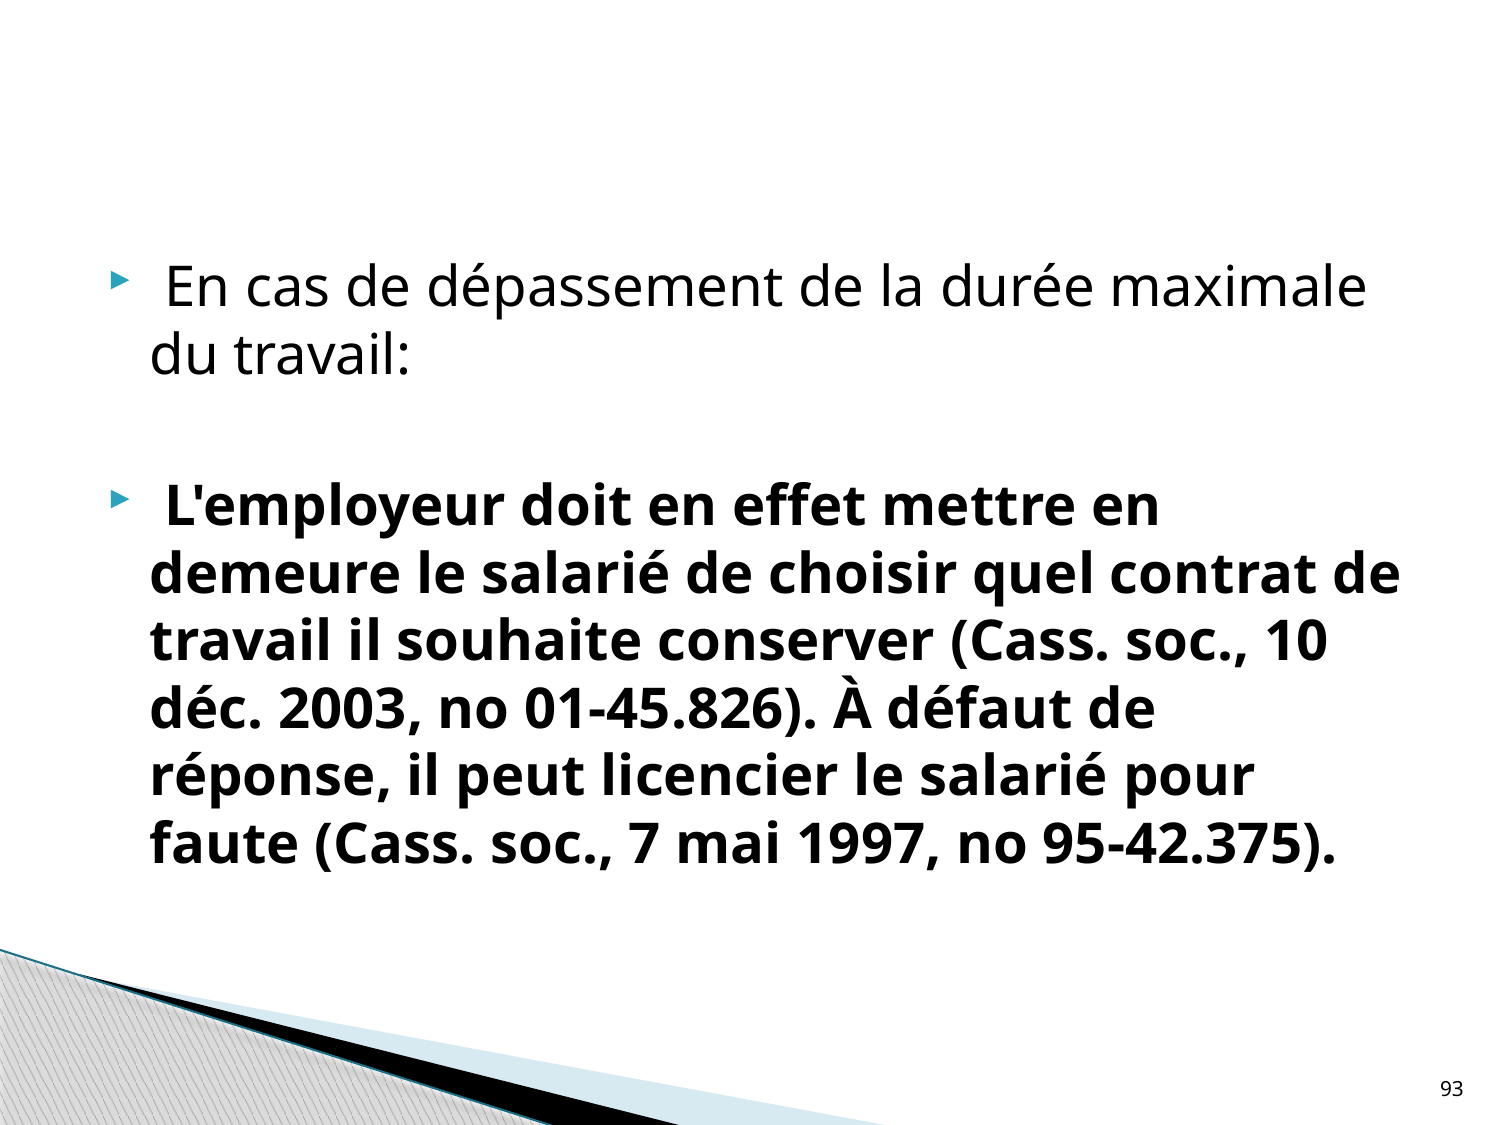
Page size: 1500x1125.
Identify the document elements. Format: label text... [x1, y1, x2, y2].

slide_number 93 [1418, 1051, 1479, 1112]
list En cas de dépassement de la durée maximale du travail: L'employeur doit en effet mettre en demeure le salarié de choisir quel contrat de travail il souhaite conserver (Cass. soc., 10 déc. 2003, no 01-45.826). À défaut de réponse, il peut licencier le salarié pour faute (Cass. soc., 7 mai 1997, no 95-42.375). [75, 243, 1425, 986]
